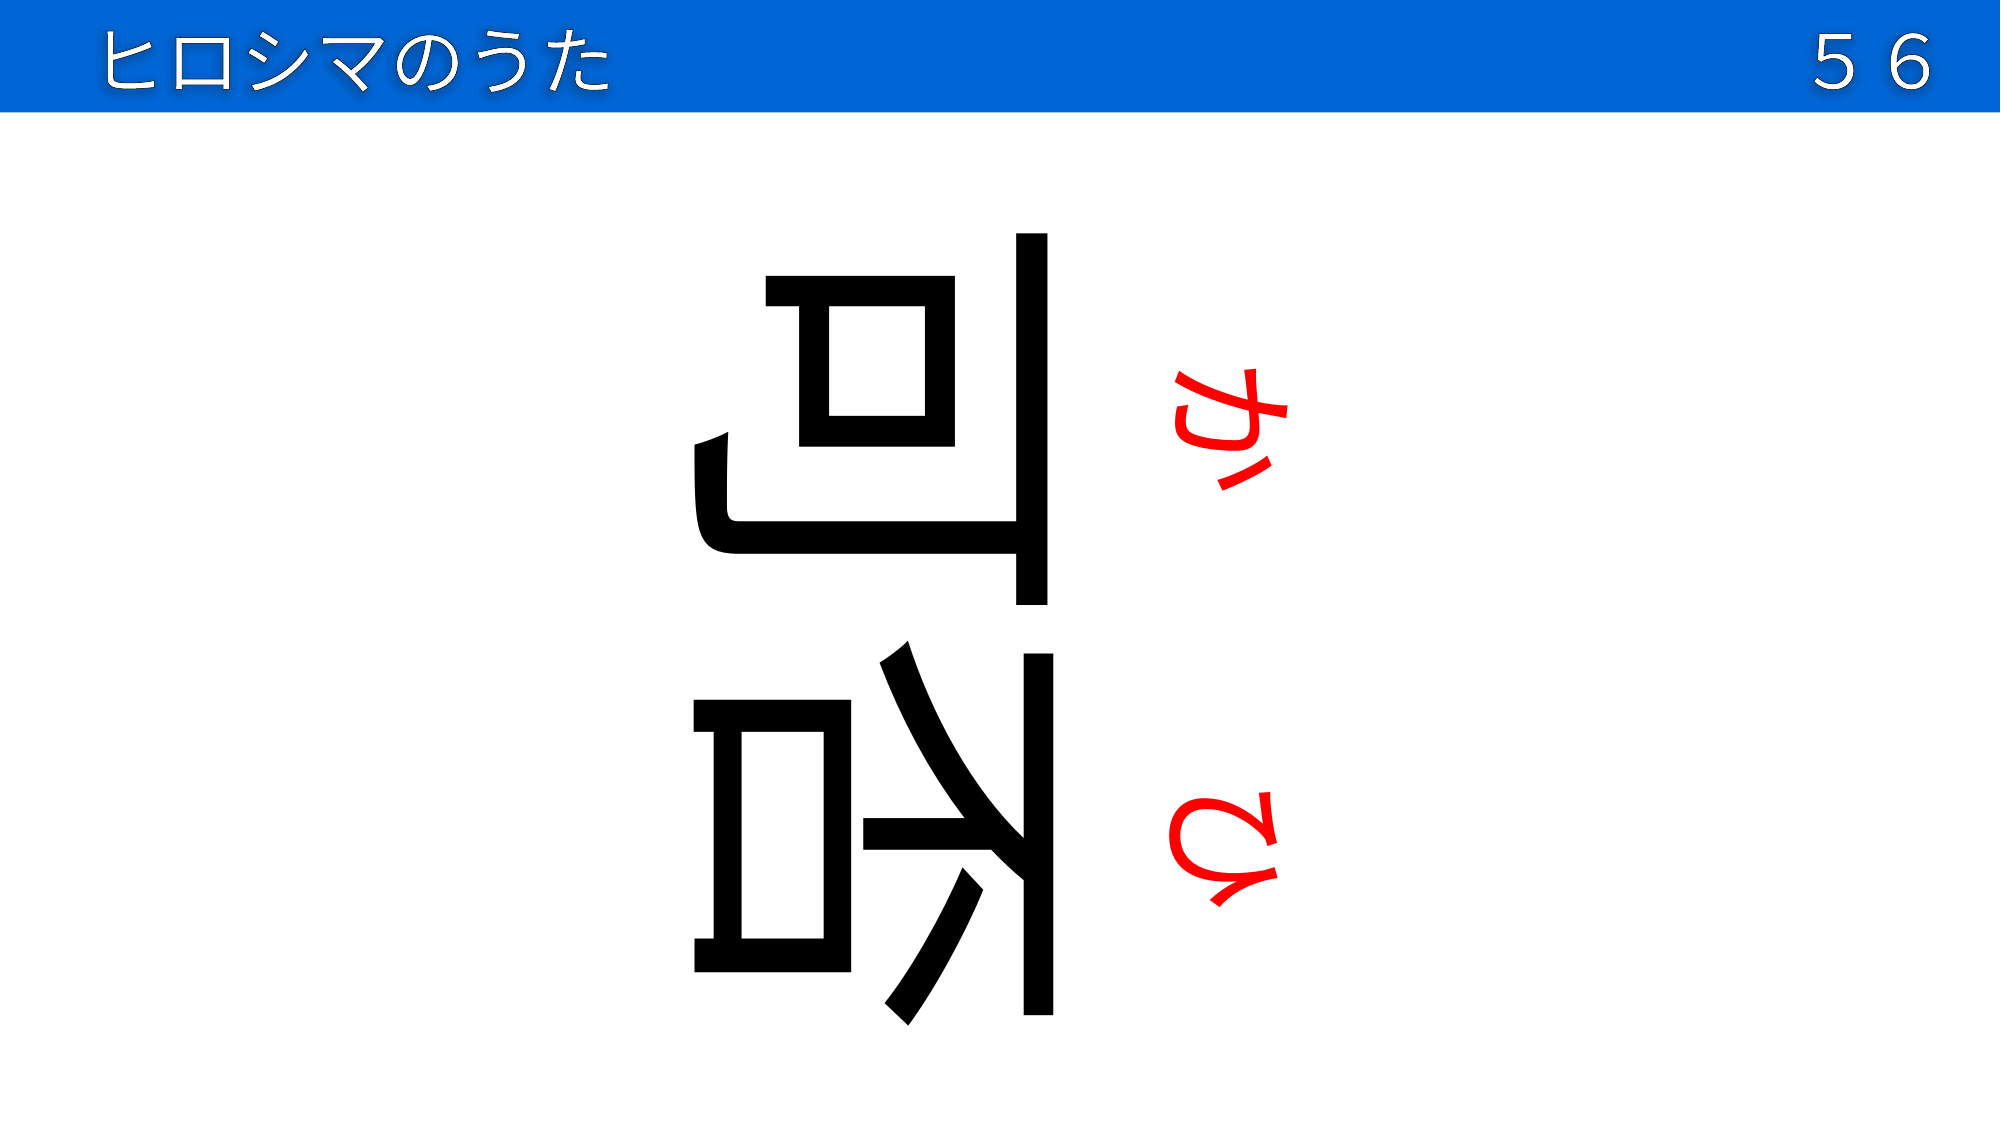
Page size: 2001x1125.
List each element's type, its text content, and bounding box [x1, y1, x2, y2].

text_box ヒロシマのうた [75, 6, 634, 112]
text_box [0, 0, 2000, 113]
text_box 可否 [616, 195, 1152, 1125]
text_box ひ [1124, 763, 1322, 918]
text_box か [1127, 343, 1325, 498]
text_box ５６ [1782, 6, 1963, 112]
